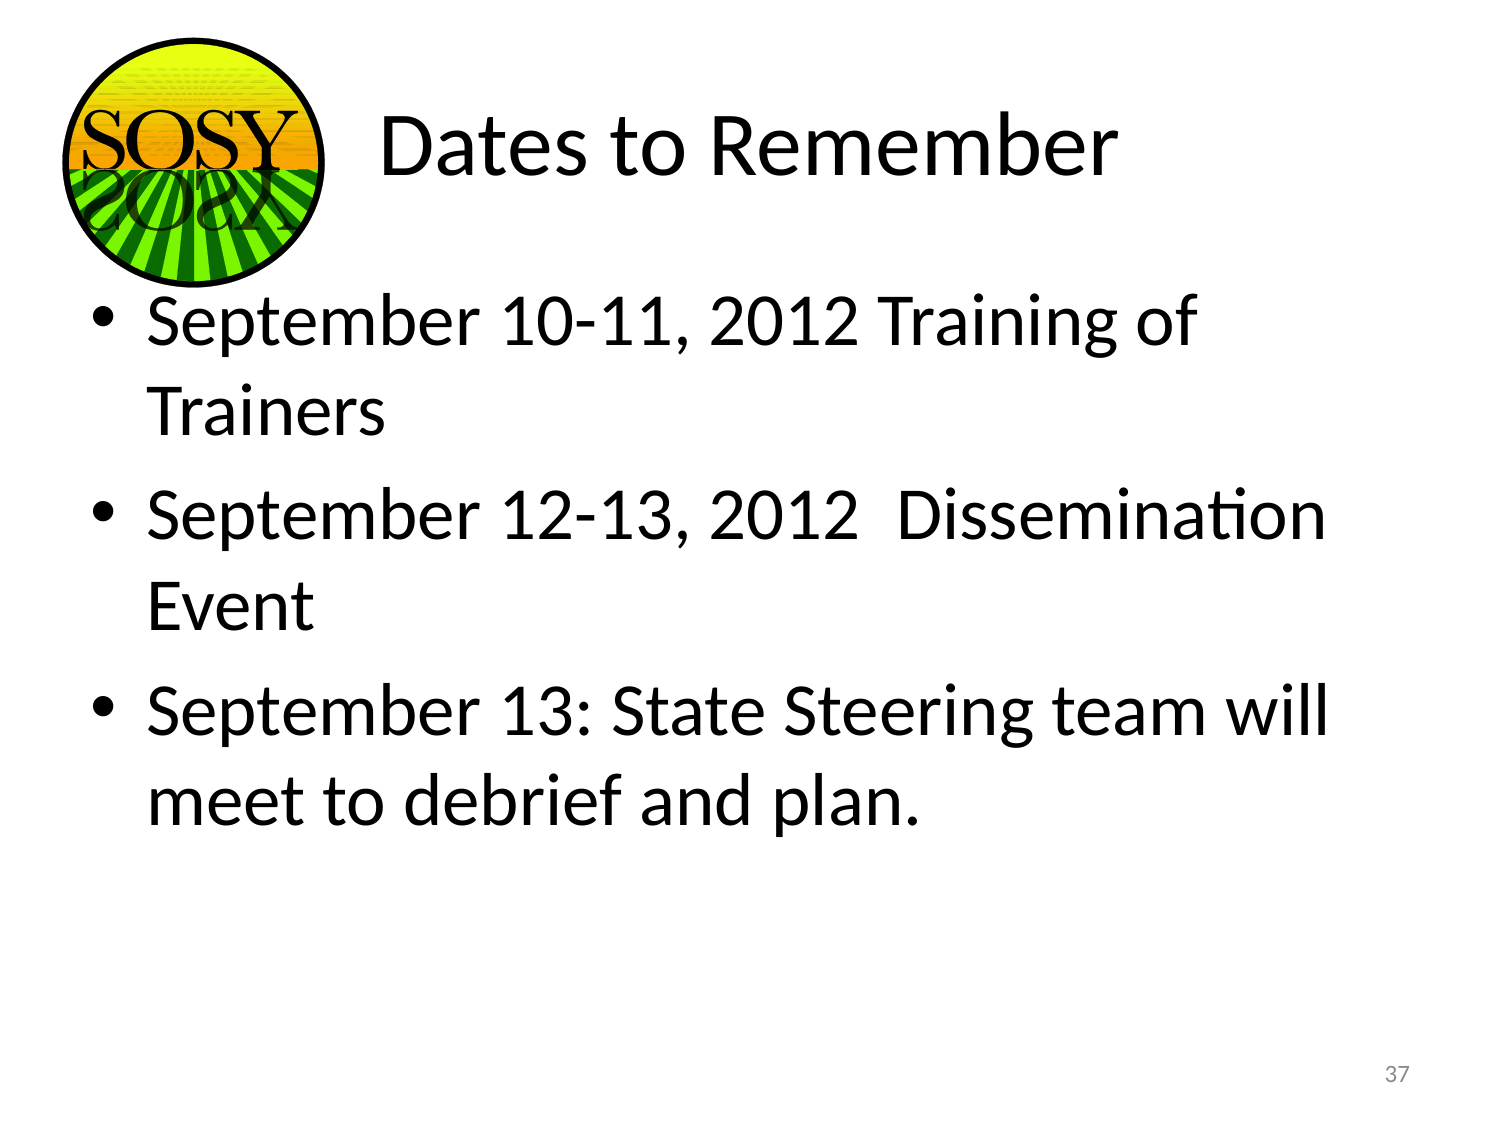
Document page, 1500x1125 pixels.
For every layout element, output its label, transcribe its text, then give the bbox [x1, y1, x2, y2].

title Dates to Remember [329, 45, 1425, 233]
list September 10-11, 2012 Training of Trainers September 12-13, 2012 Dissemination Event September 13: State Steering team will meet to debrief and plan. [75, 262, 1425, 1005]
picture [62, 37, 326, 288]
slide_number 37 [1074, 1042, 1425, 1103]
